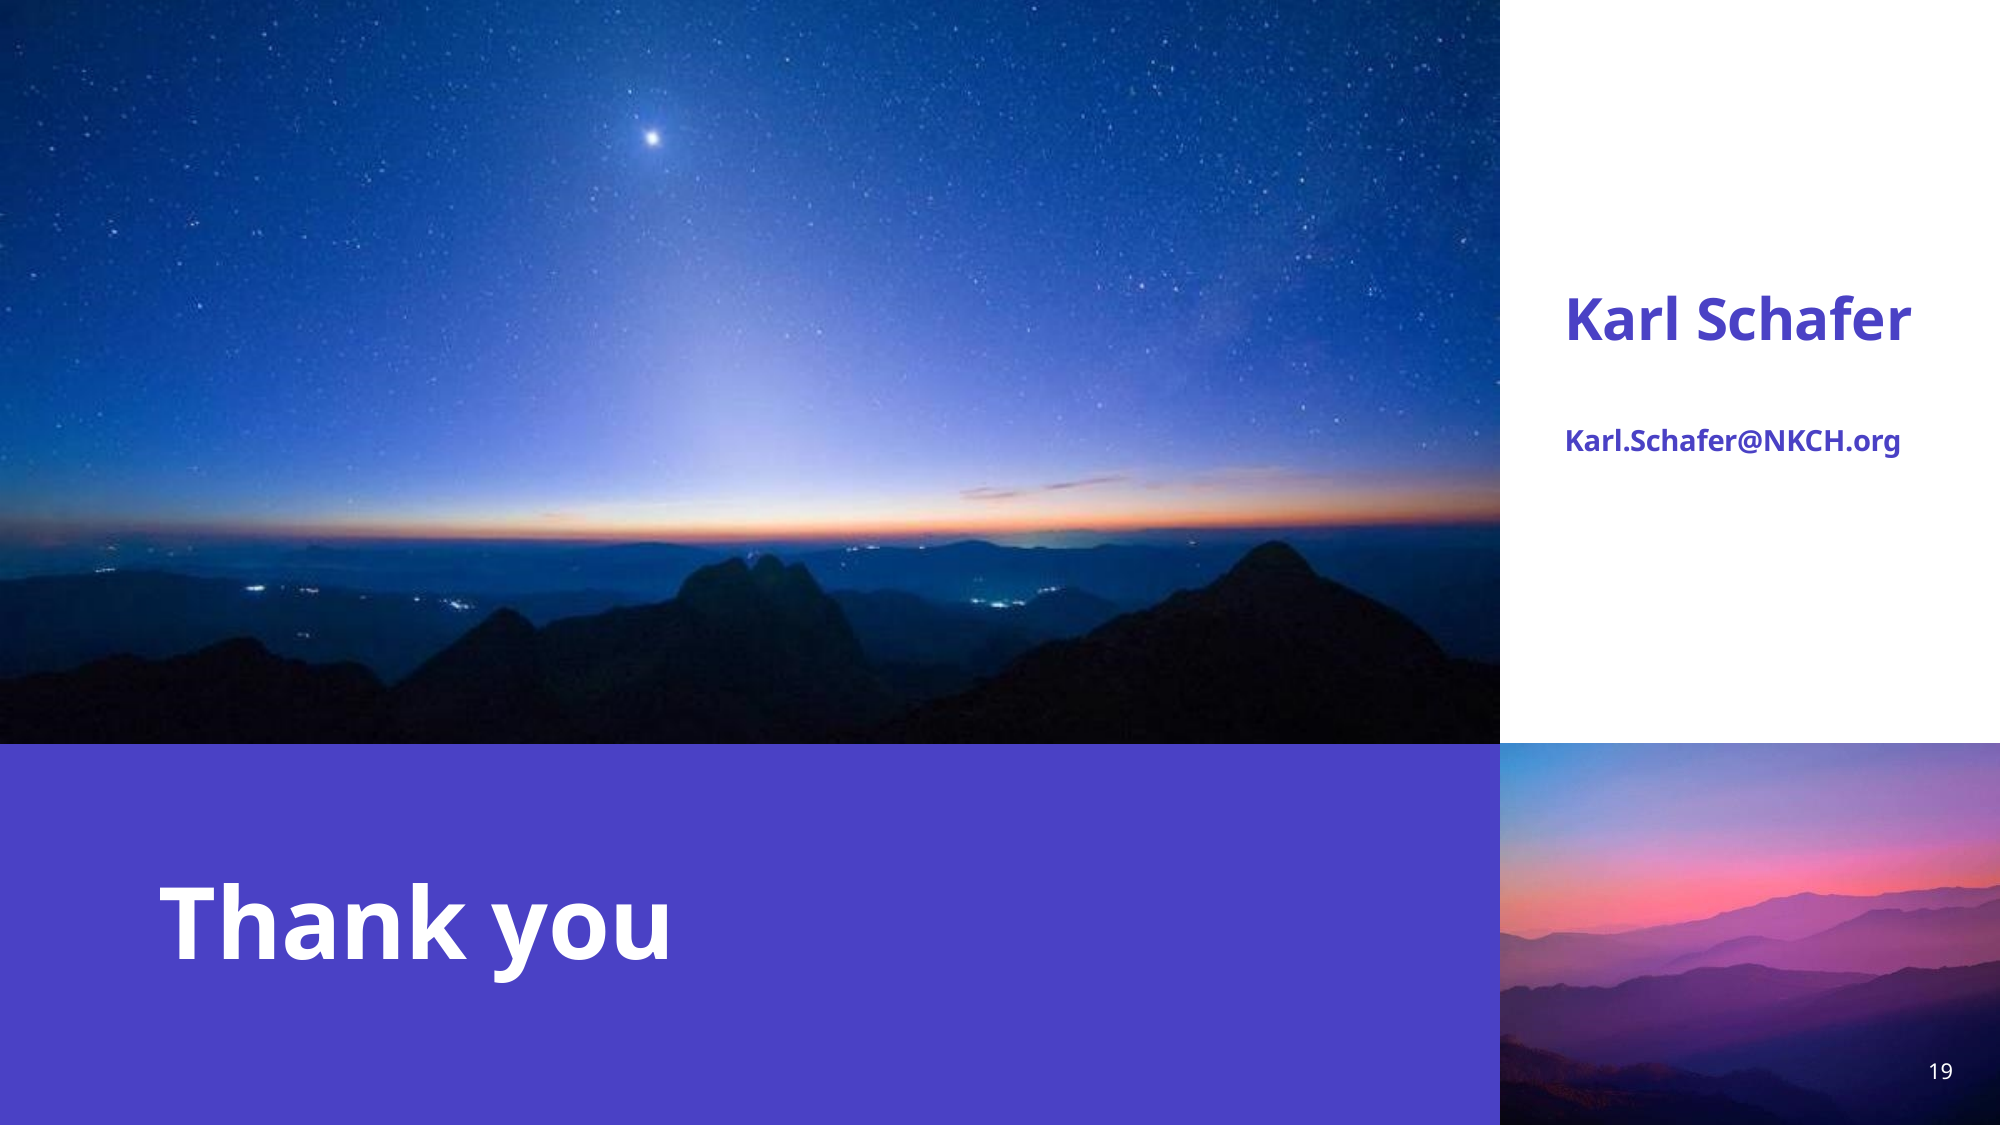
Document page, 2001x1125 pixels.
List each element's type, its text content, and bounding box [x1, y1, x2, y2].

subtitle Karl Schafer Karl.Schafer@NKCH.org [1549, 274, 1951, 563]
title Thank you [143, 811, 1408, 1043]
picture [0, 0, 2000, 1125]
